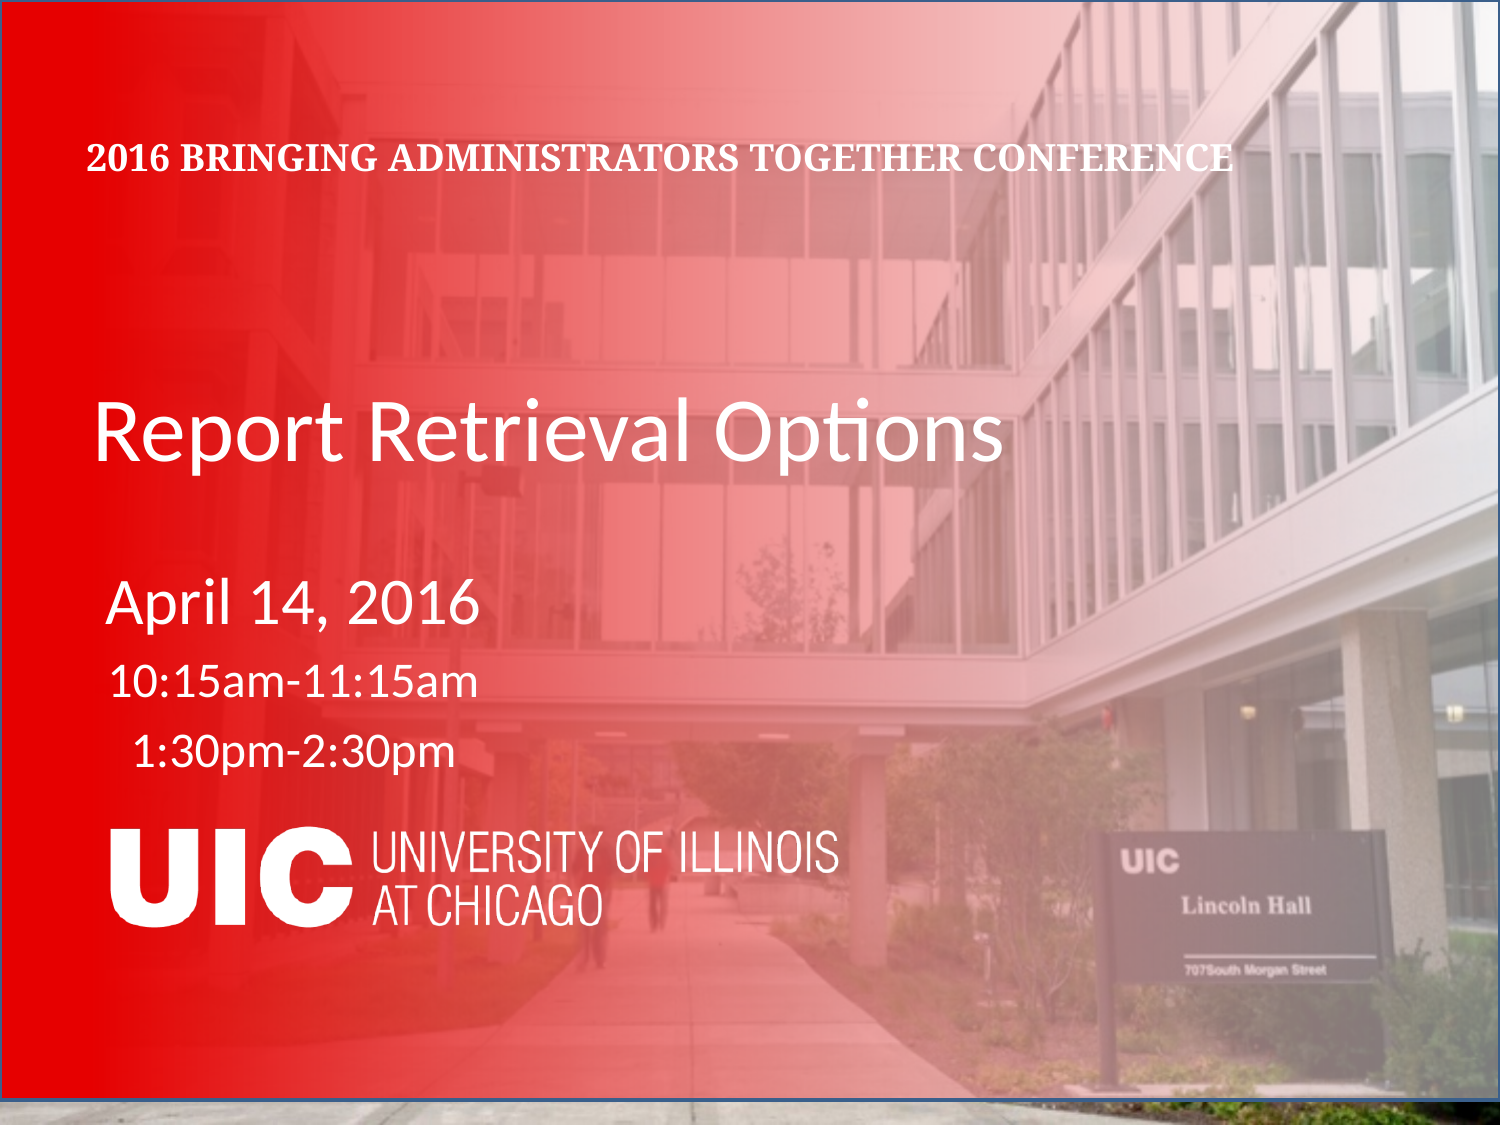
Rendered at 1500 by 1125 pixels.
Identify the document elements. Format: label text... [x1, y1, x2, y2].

subtitle April 14, 2016 10:15am-11:15am 1:30pm-2:30pm [75, 549, 513, 650]
picture [62, 778, 887, 976]
text_box 2016 BRINGING ADMINISTRATORS TOGETHER CONFERENCE [62, 99, 1258, 213]
picture [0, 1102, 1500, 1125]
title Report Retrieval Options [62, 324, 1038, 525]
text_box [0, 0, 1500, 1102]
